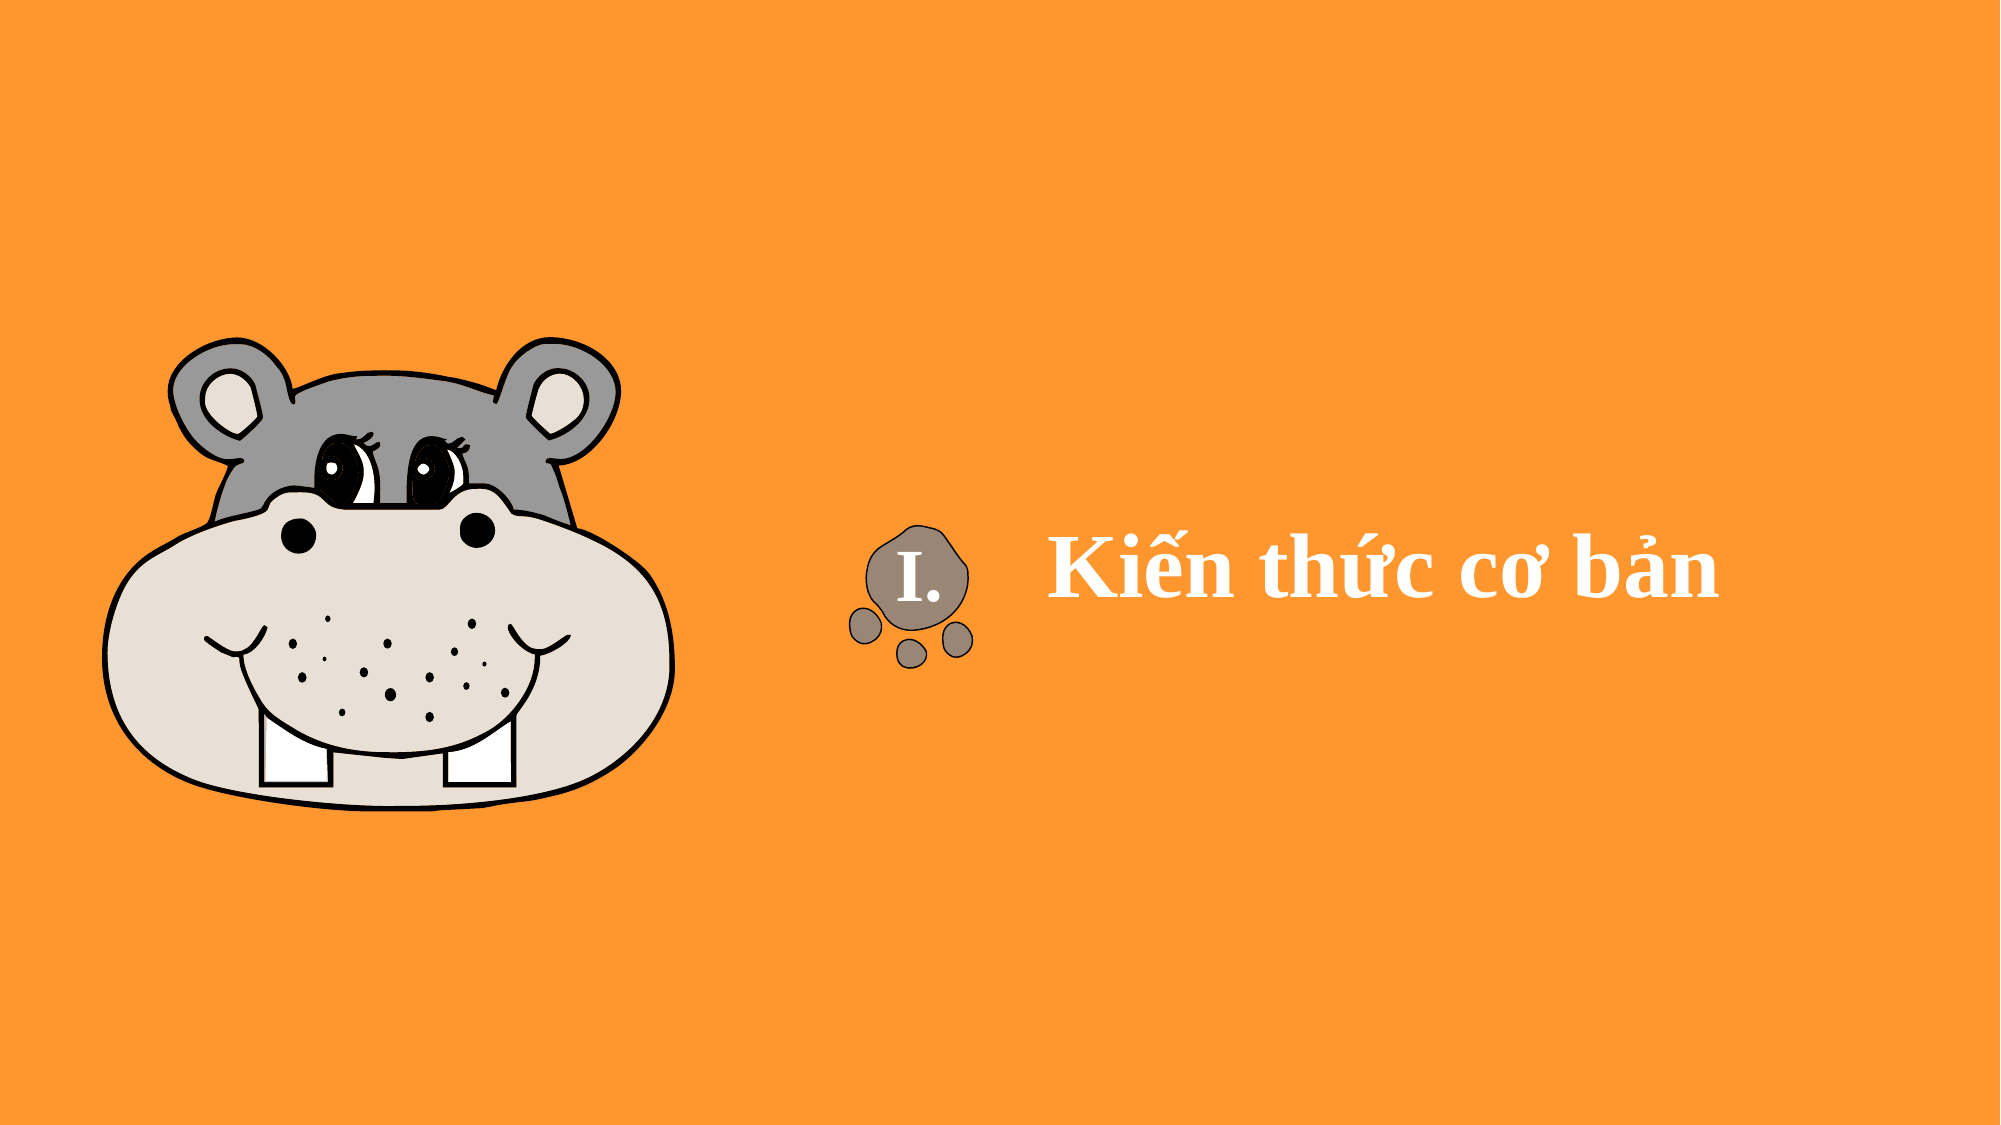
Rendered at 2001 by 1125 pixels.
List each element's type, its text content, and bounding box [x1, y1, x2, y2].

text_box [857, 519, 988, 671]
text_box Kiến thức cơ bản [1032, 498, 2000, 623]
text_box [101, 303, 684, 978]
